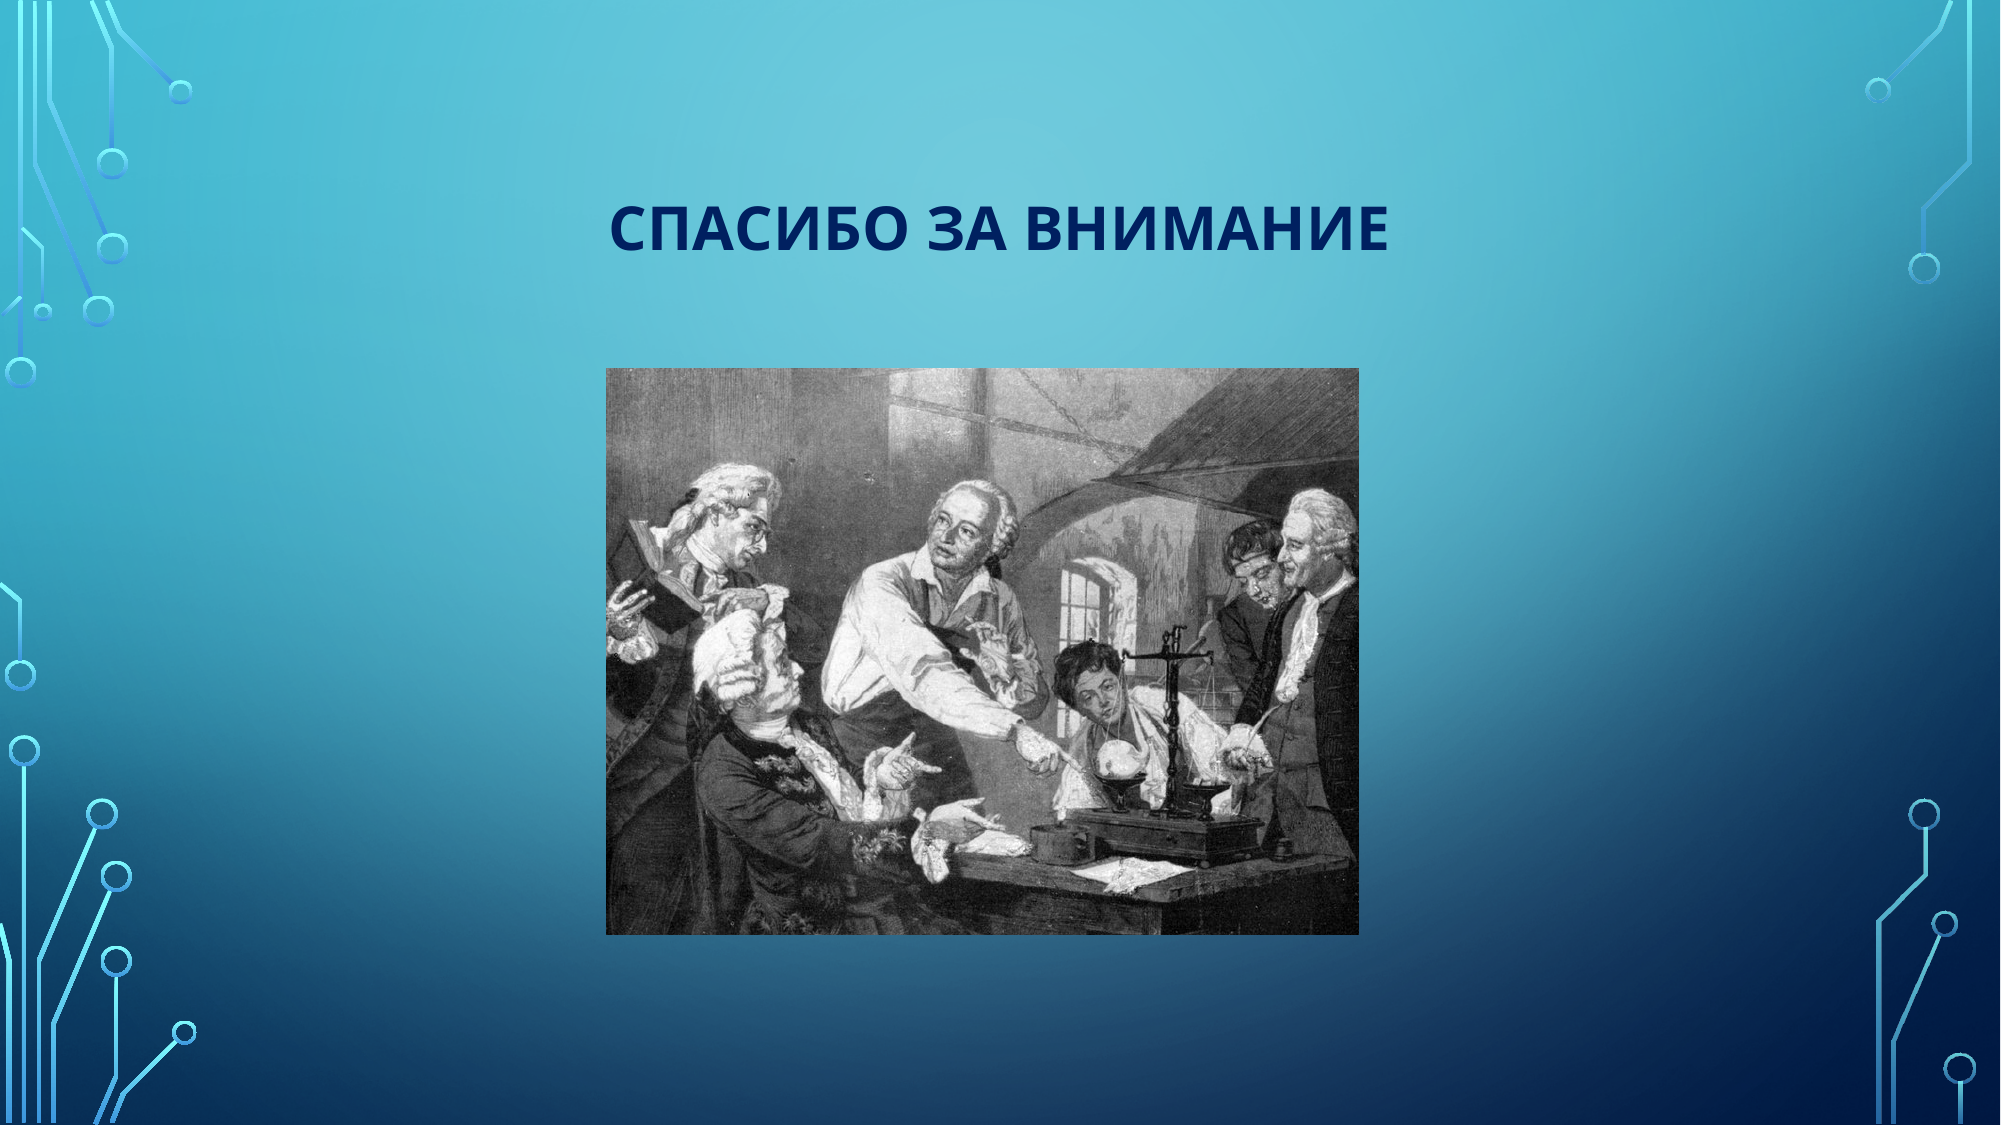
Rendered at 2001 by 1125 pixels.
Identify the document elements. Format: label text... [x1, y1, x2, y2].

title Спасибо за внимание [187, 101, 1813, 344]
picture [606, 368, 1359, 935]
